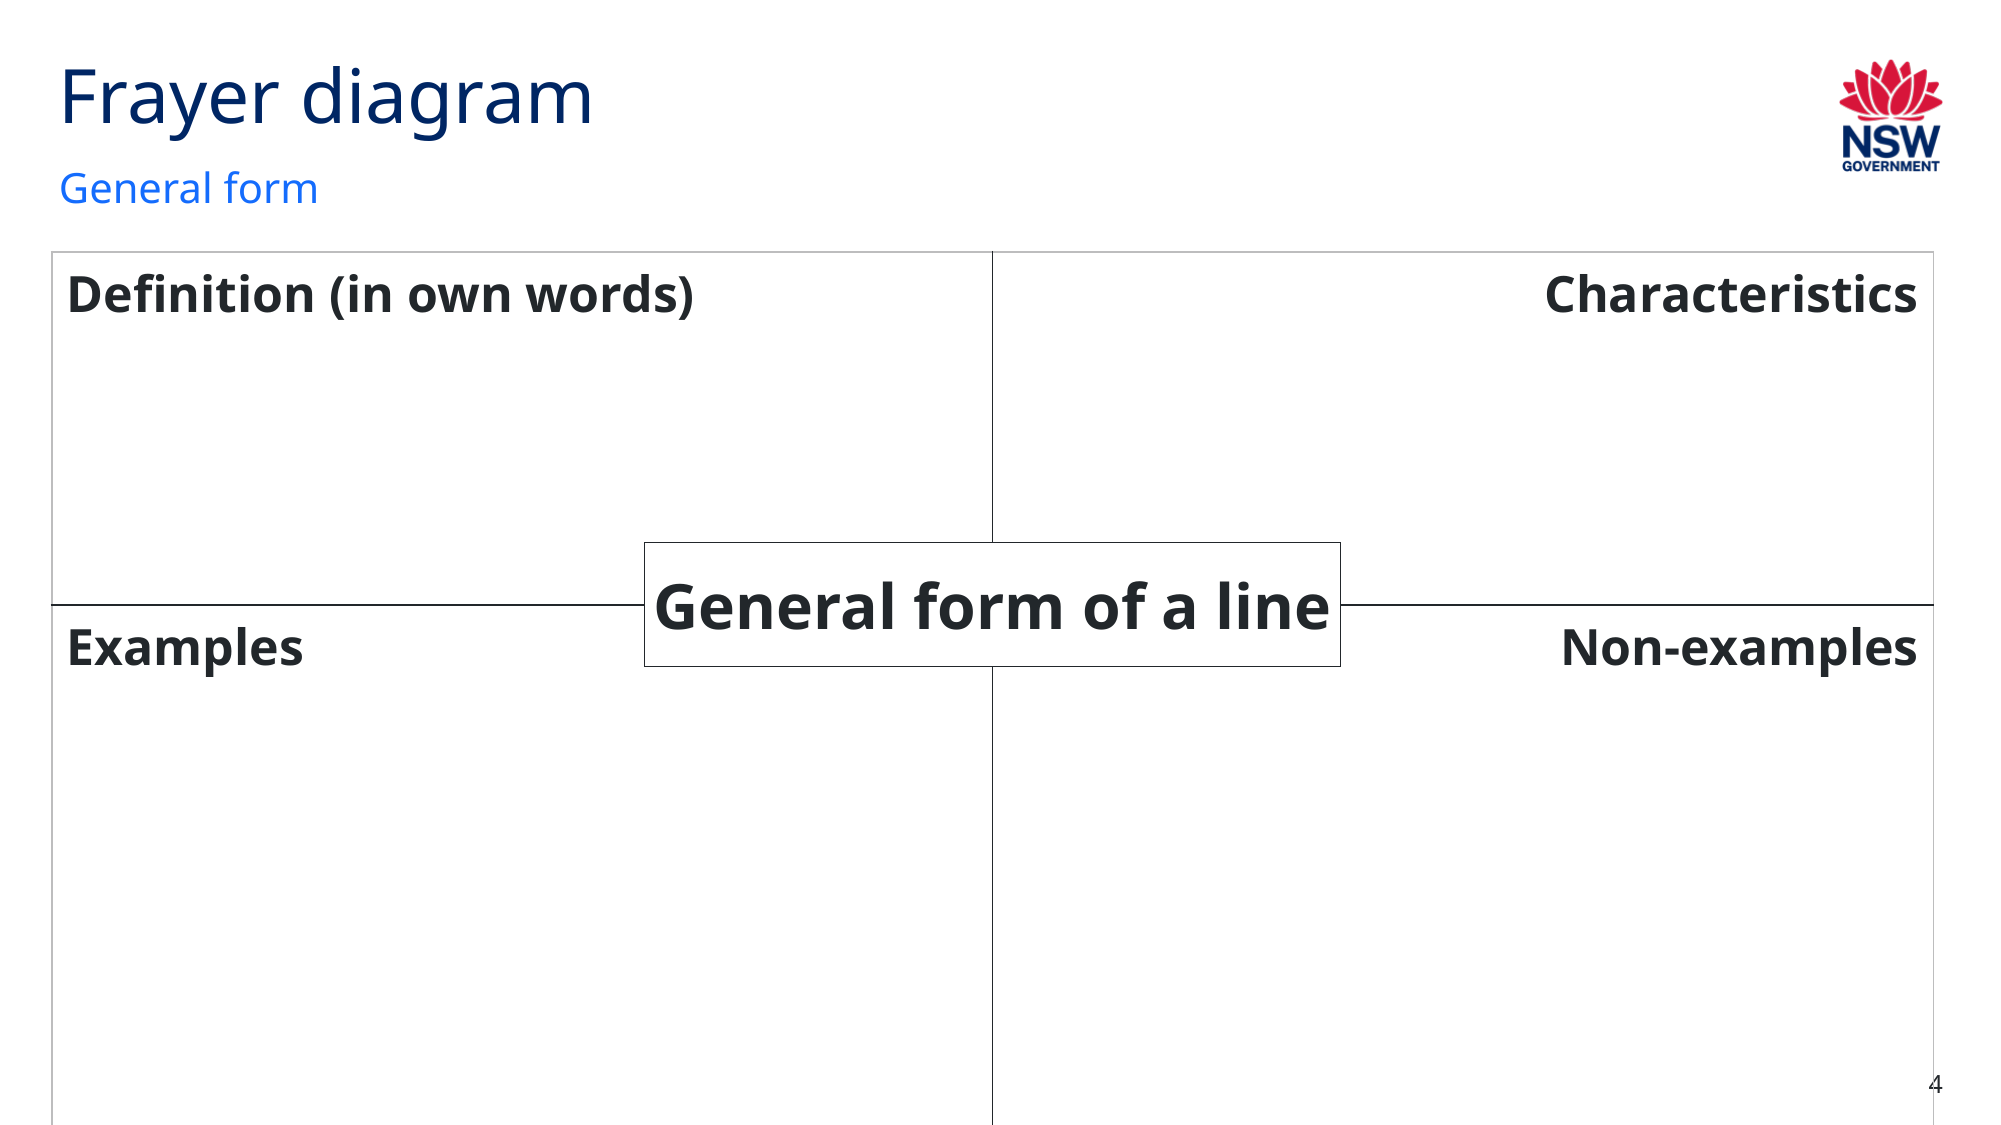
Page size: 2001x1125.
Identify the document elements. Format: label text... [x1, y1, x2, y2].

title Frayer diagram [59, 59, 1713, 149]
picture [1839, 59, 1943, 172]
slide_number 4 [1824, 1068, 1943, 1099]
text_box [51, 251, 1934, 1039]
list General form [59, 161, 1713, 212]
